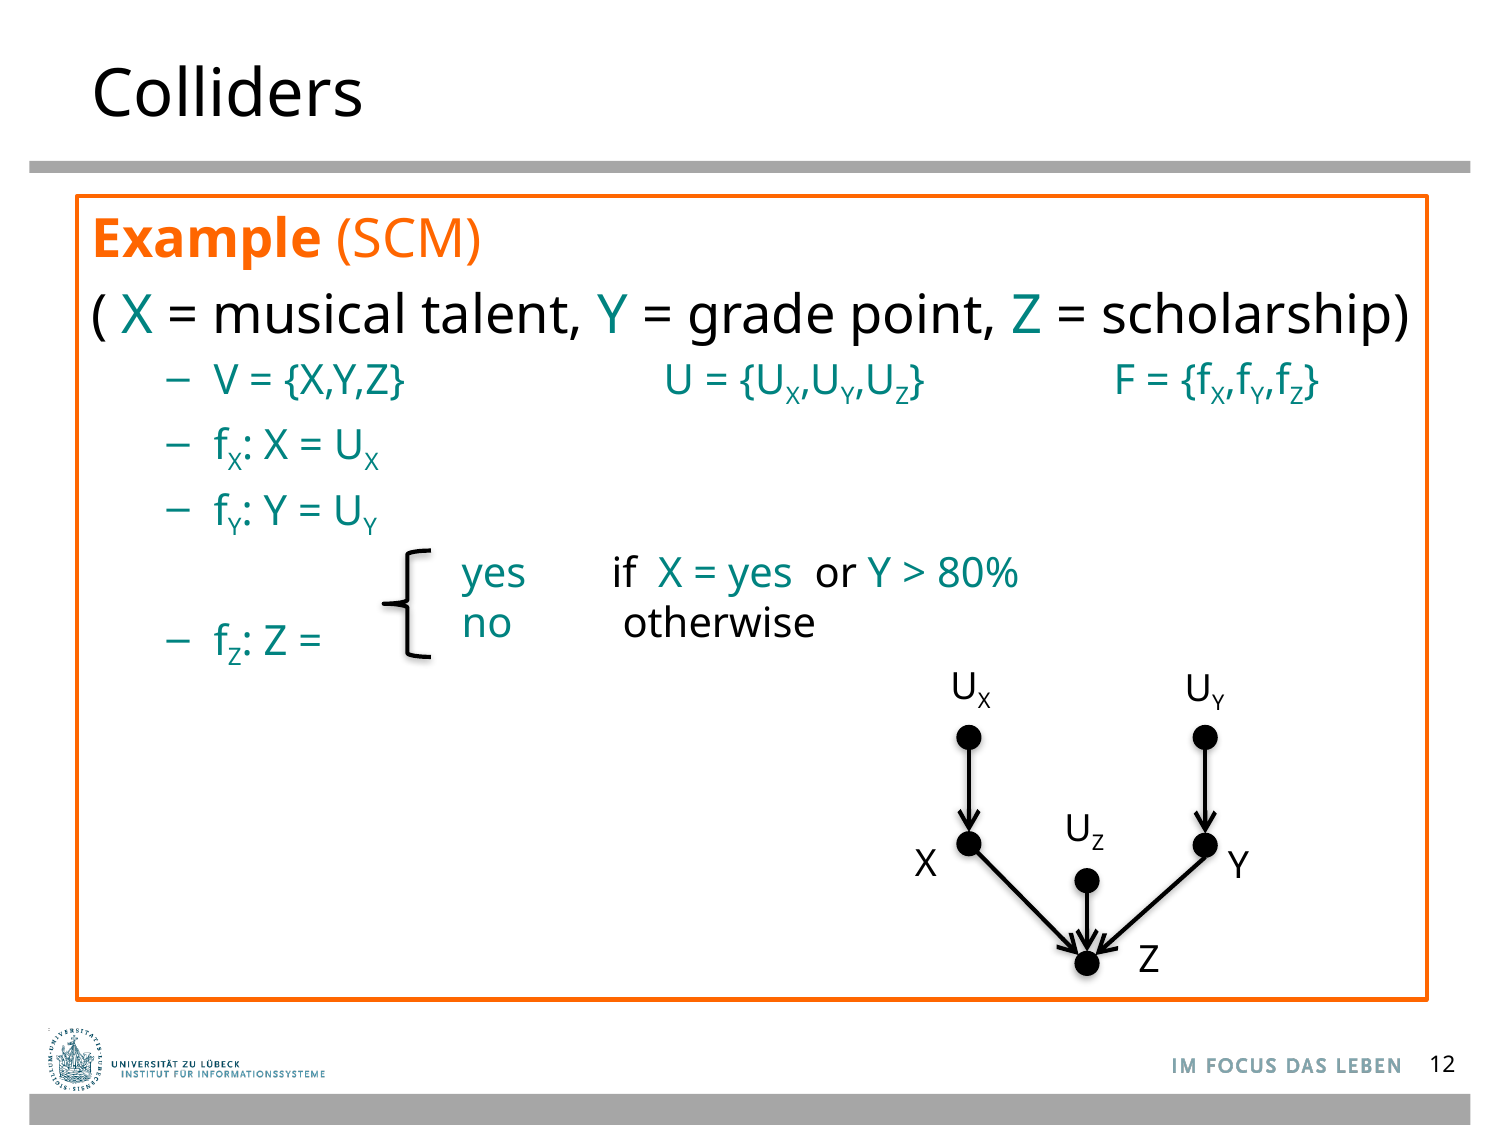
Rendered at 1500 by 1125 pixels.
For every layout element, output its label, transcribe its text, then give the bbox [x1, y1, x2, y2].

text_box [1074, 958, 1100, 976]
picture [1173, 1058, 1305, 1073]
text_box Z [1123, 964, 1175, 988]
title Colliders [76, 42, 1427, 126]
list Example (SCM) ( X = musical talent, Y = grade point, Z = scholarship) V = {X,Y,Z} U = {UX,UY,UZ} F = {fX,fY,fZ} fX: X = UX fY: Y = UY fZ: Z = [75, 194, 1429, 1002]
text_box UZ [1049, 796, 1120, 863]
text_box X [900, 831, 952, 892]
text_box [956, 724, 982, 750]
slide_number 12 [1305, 1050, 1471, 1083]
text_box UY [1169, 656, 1240, 723]
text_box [977, 851, 1079, 956]
text_box [1192, 724, 1218, 750]
text_box [405, 654, 432, 660]
text_box yes if X = yes or Y > 80% no otherwise [371, 538, 1093, 654]
text_box [956, 832, 982, 857]
text_box [1084, 868, 1090, 892]
text_box UX [935, 654, 1006, 721]
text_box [1095, 856, 1206, 956]
text_box [1192, 834, 1213, 858]
text_box Y [1213, 833, 1265, 894]
